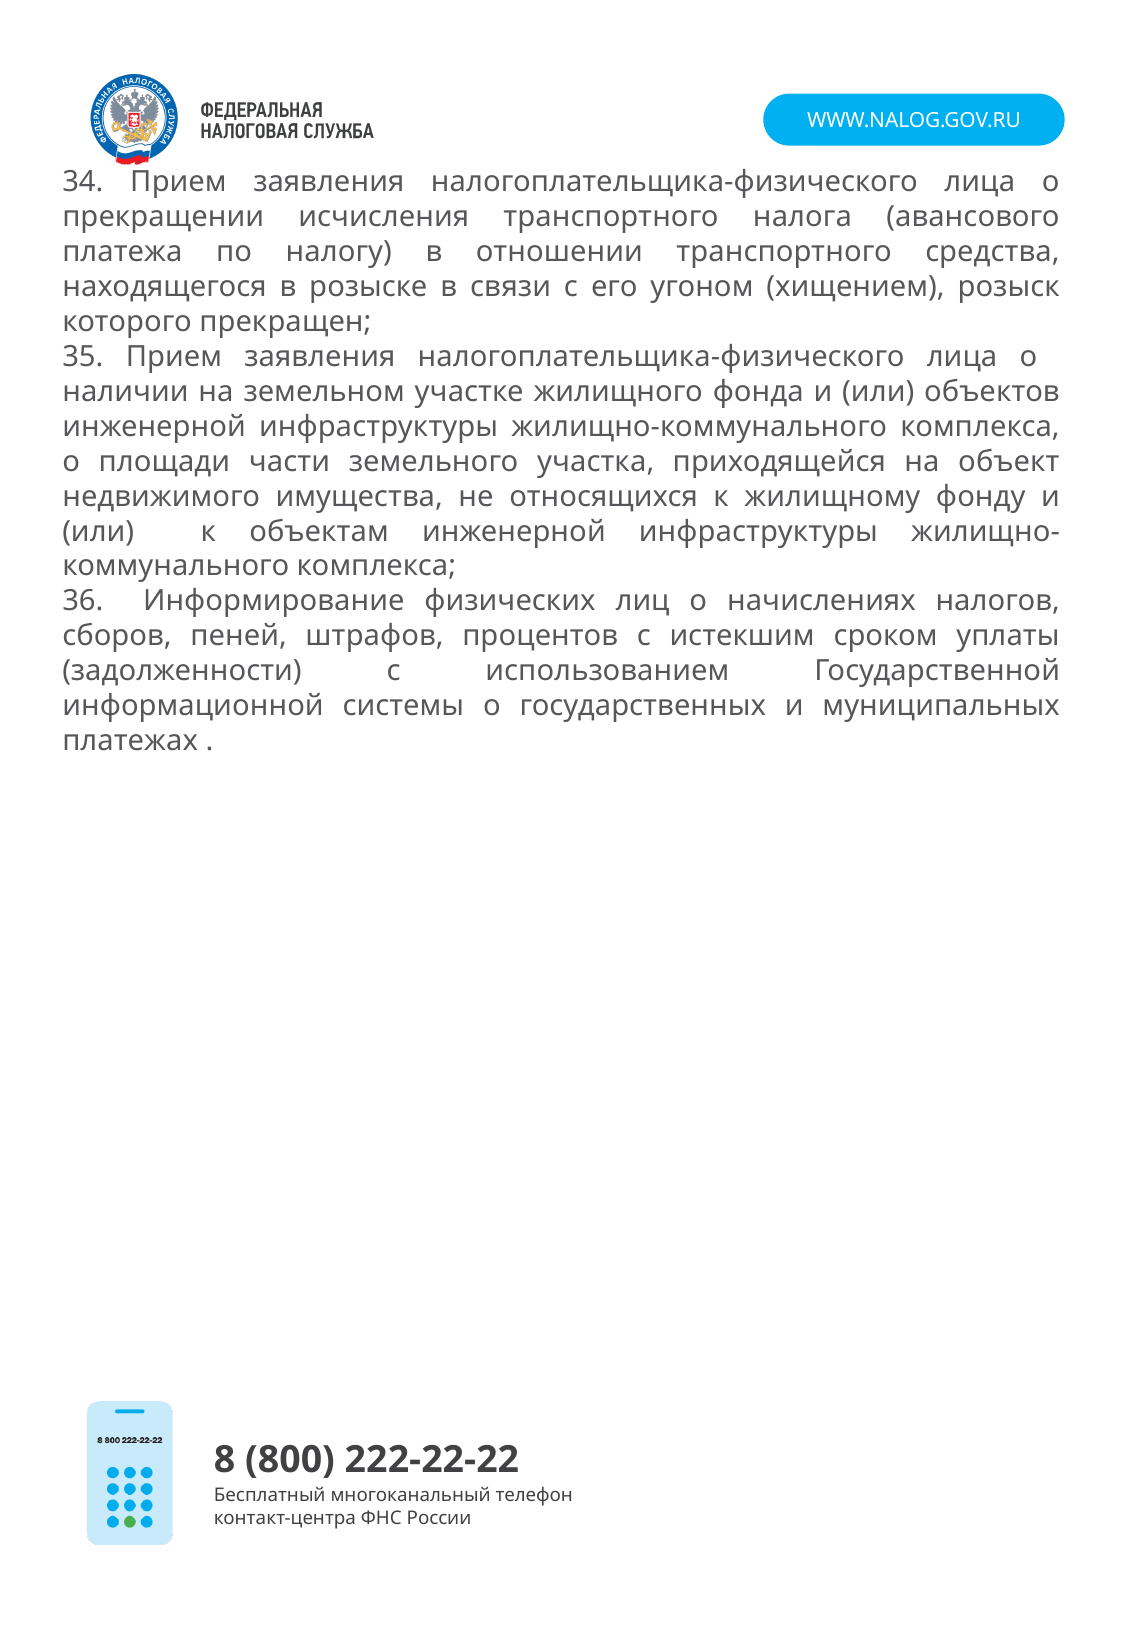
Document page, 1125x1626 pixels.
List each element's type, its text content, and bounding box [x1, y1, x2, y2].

picture [86, 1401, 173, 1546]
picture [89, 73, 374, 165]
text_box 8 (800) 222-22-22 [214, 1434, 695, 1480]
text_box 34. Прием заявления налогоплательщика-физического лица о прекращении исчисления транспортного налога (авансового платежа по налогу) в отношении транспортного средства, находящегося в розыске в связи с его угоном (хищением), розыск которого прекращен; 35. Прием заявления налогоплательщика-физического лица о наличии на земельном участке жилищного фонда и (или) объектов инженерной инфраструктуры жилищно-коммунального комплекса, о площади части земельного участка, приходящейся на объект недвижимого имущества, не относящихся к жилищному фонду и (или) к объектам инженерной инфраструктуры жилищно-коммунального комплекса; 36. Информирование физических лиц о начислениях налогов, сборов, пеней, штрафов, процентов с истекшим сроком уплаты (задолженности) с использованием Государственной информационной системы о государственных и муниципальных платежах . [62, 162, 1061, 837]
text_box Бесплатный многоканальный телефон контакт-центра ФНС России [213, 1483, 695, 1529]
text_box WWW.NALOG.GOV.RU [763, 93, 1065, 146]
